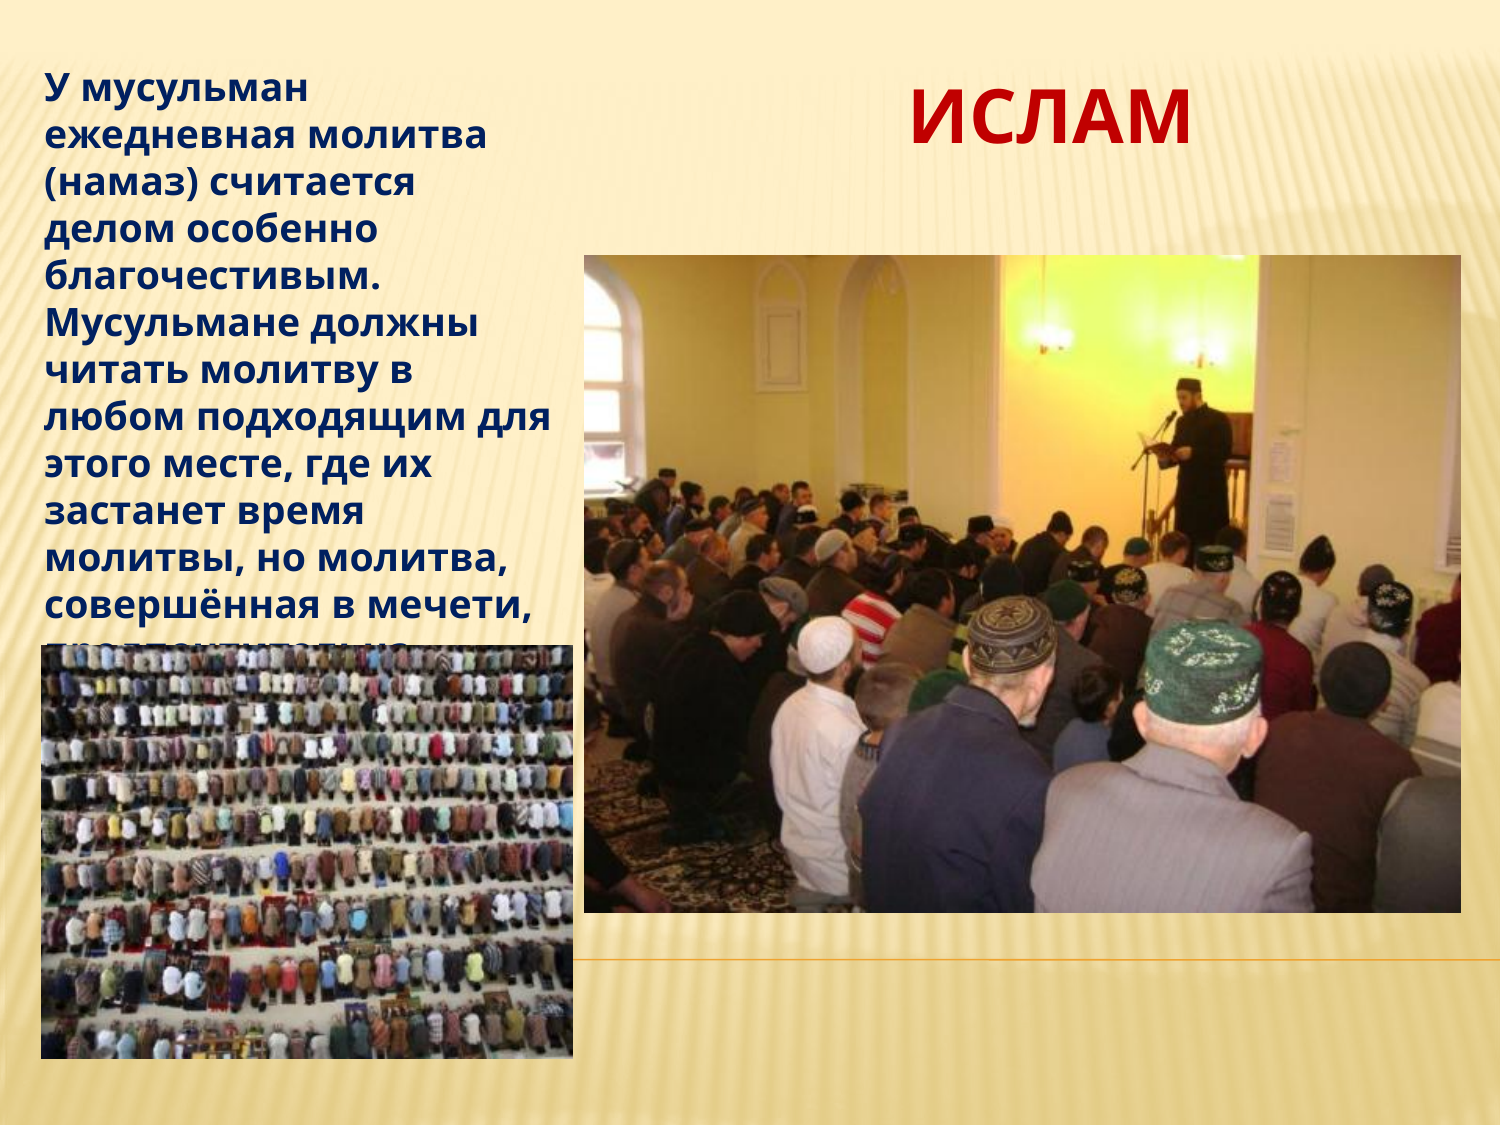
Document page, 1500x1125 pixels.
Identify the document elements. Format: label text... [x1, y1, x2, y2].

list У мусульман ежедневная молитва (намаз) считается делом особенно благочестивым. Мусульмане должны читать молитву в любом подходящим для этого месте, где их застанет время молитвы, но молитва, совершённая в мечети, предпочтительна. [29, 54, 569, 693]
picture [40, 644, 573, 1059]
title Ислам [75, 42, 1463, 185]
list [584, 254, 1461, 913]
